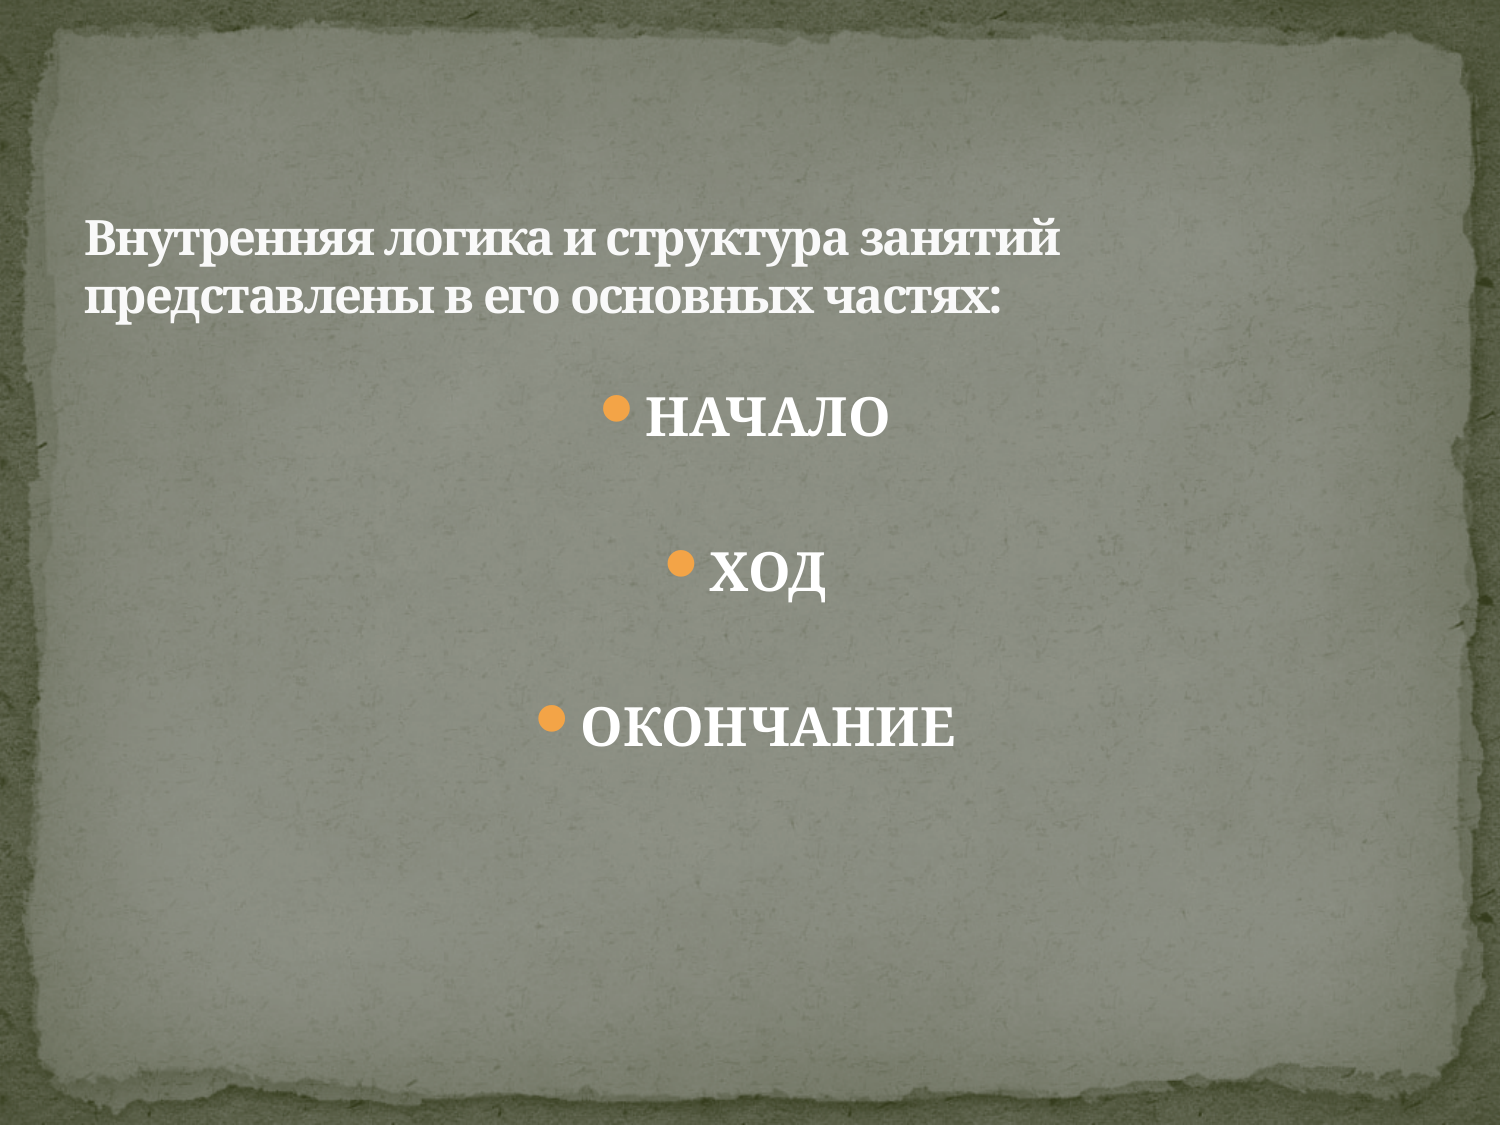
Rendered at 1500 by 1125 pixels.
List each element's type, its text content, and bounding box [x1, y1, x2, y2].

list НАЧАЛО ХОД ОКОНЧАНИЕ [70, 400, 1421, 895]
title Внутренняя логика и структура занятий представлены в его основных частях: [70, 199, 1421, 400]
